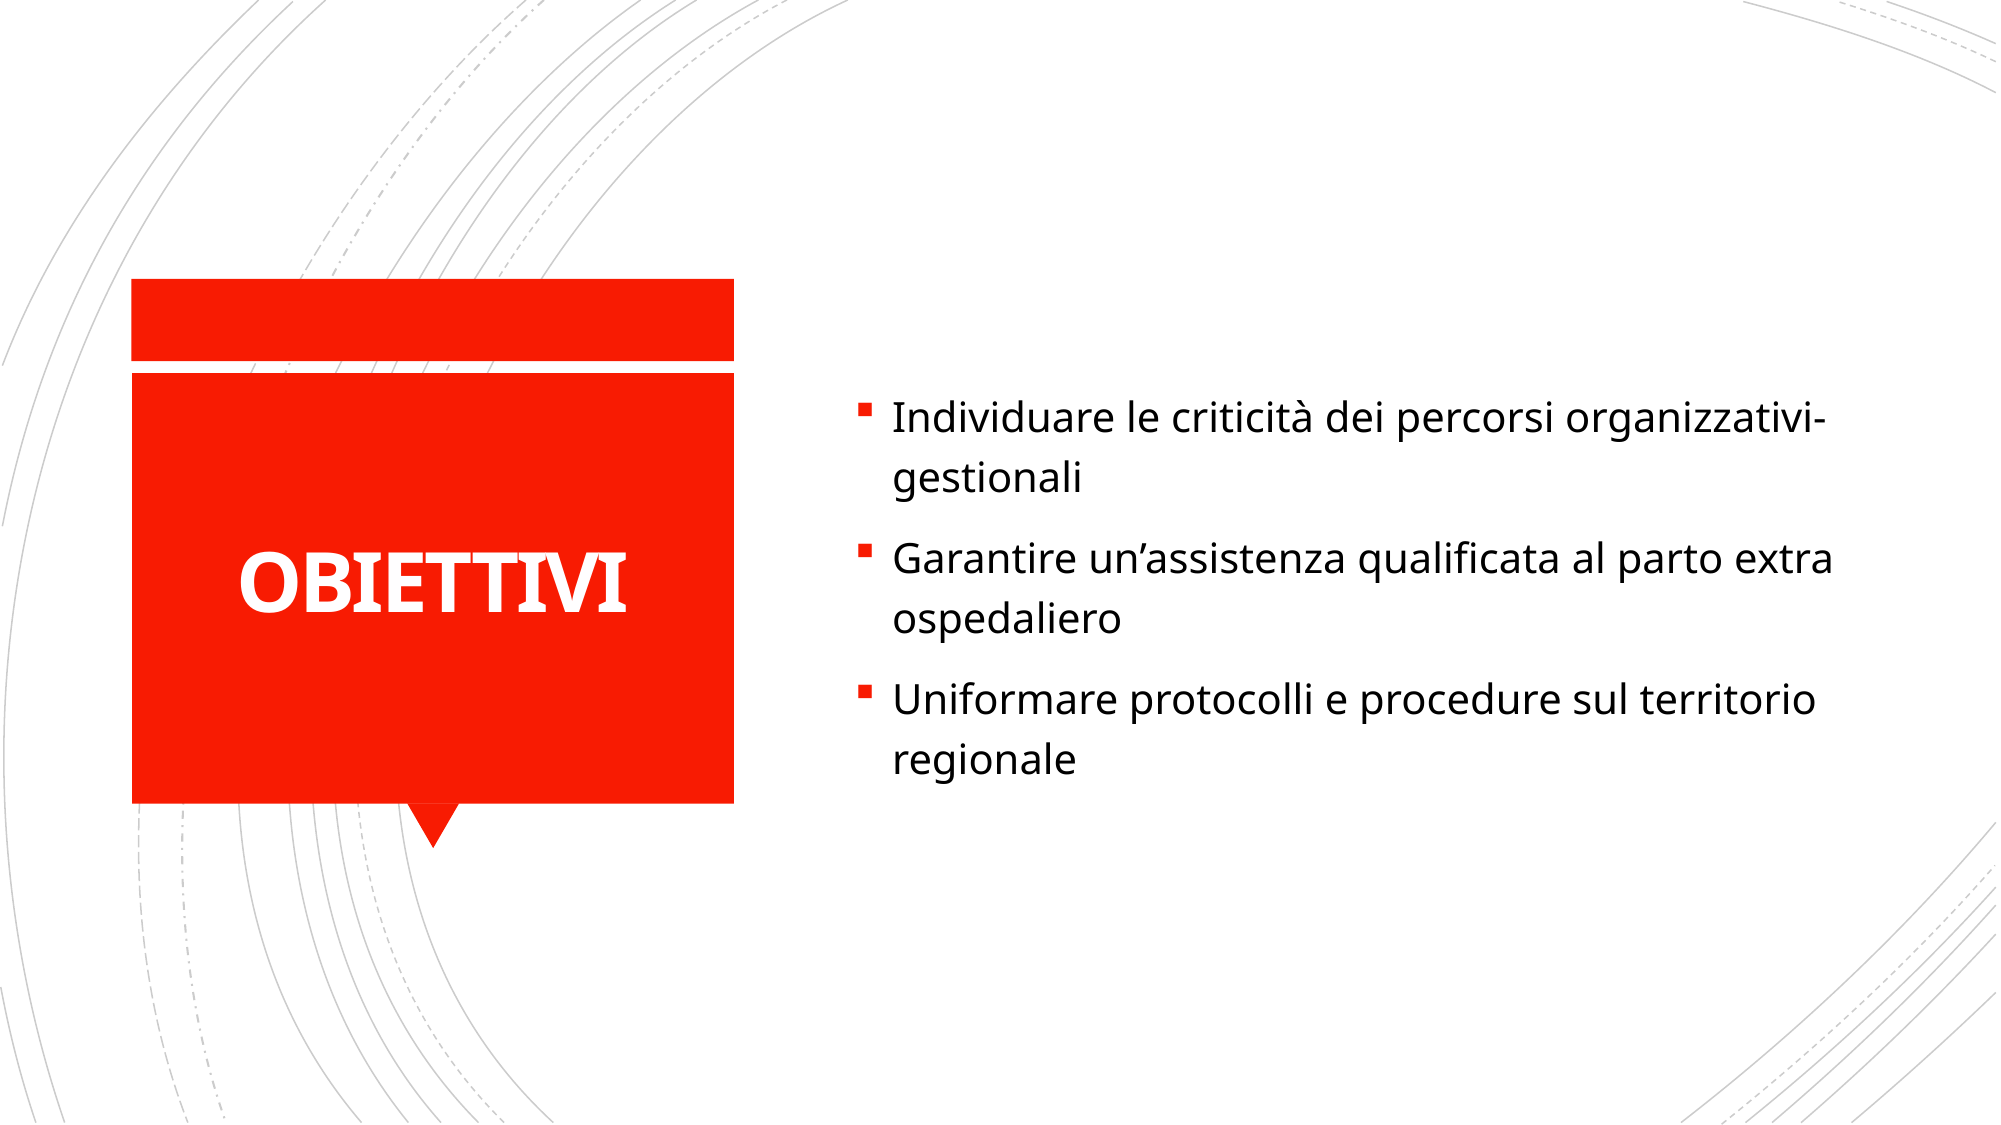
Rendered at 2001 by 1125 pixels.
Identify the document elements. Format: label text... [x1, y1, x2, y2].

list Individuare le criticità dei percorsi organizzativi-gestionali Garantire un’assistenza qualificata al parto extra ospedaliero Uniformare protocolli e procedure sul territorio regionale [839, 251, 1871, 993]
title OBIETTIVI [145, 385, 720, 789]
